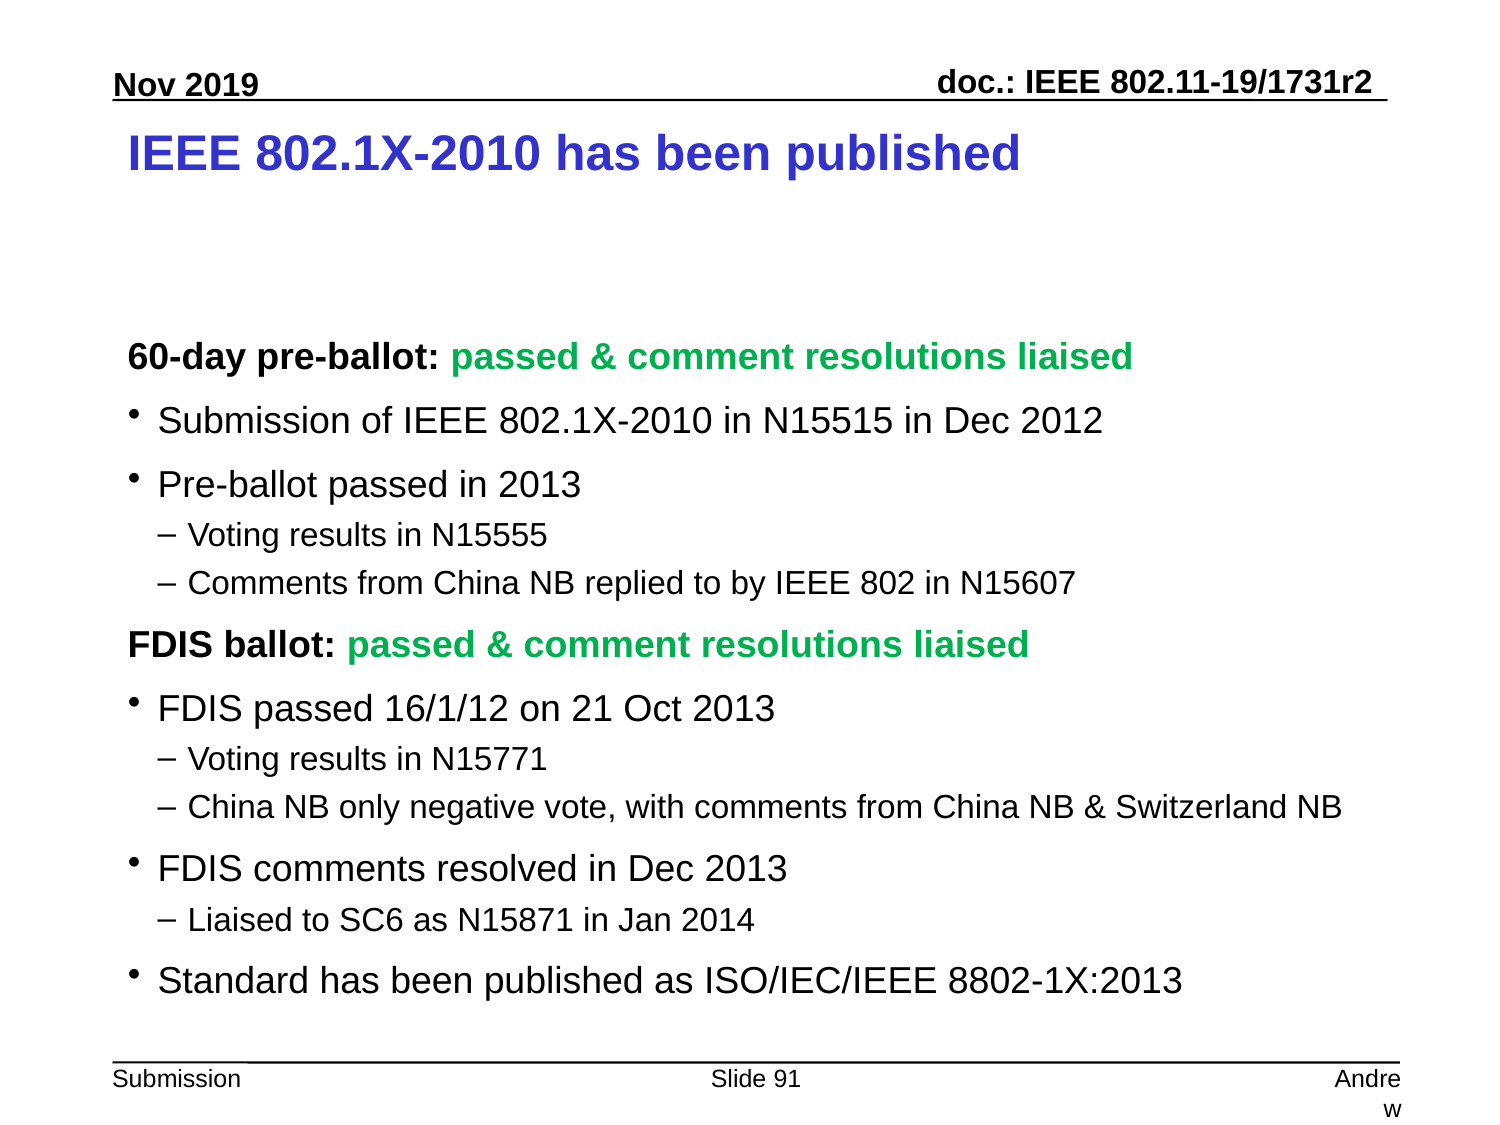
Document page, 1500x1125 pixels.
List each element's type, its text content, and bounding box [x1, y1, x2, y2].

list 60-day pre-ballot: passed & comment resolutions liaised Submission of IEEE 802.1X-2010 in N15515 in Dec 2012 Pre-ballot passed in 2013 Voting results in N15555 Comments from China NB replied to by IEEE 802 in N15607 FDIS ballot: passed & comment resolutions liaised FDIS passed 16/1/12 on 21 Oct 2013 Voting results in N15771 China NB only negative vote, with comments from China NB & Switzerland NB FDIS comments resolved in Dec 2013 Liaised to SC6 as N15871 in Jan 2014 Standard has been published as ISO/IEC/IEEE 8802-1X:2013 [112, 324, 1388, 1000]
slide_number Slide 91 [709, 1061, 803, 1093]
title IEEE 802.1X-2010 has been published [112, 112, 1388, 288]
footer Andrew Myles, Cisco [1320, 1061, 1402, 1093]
